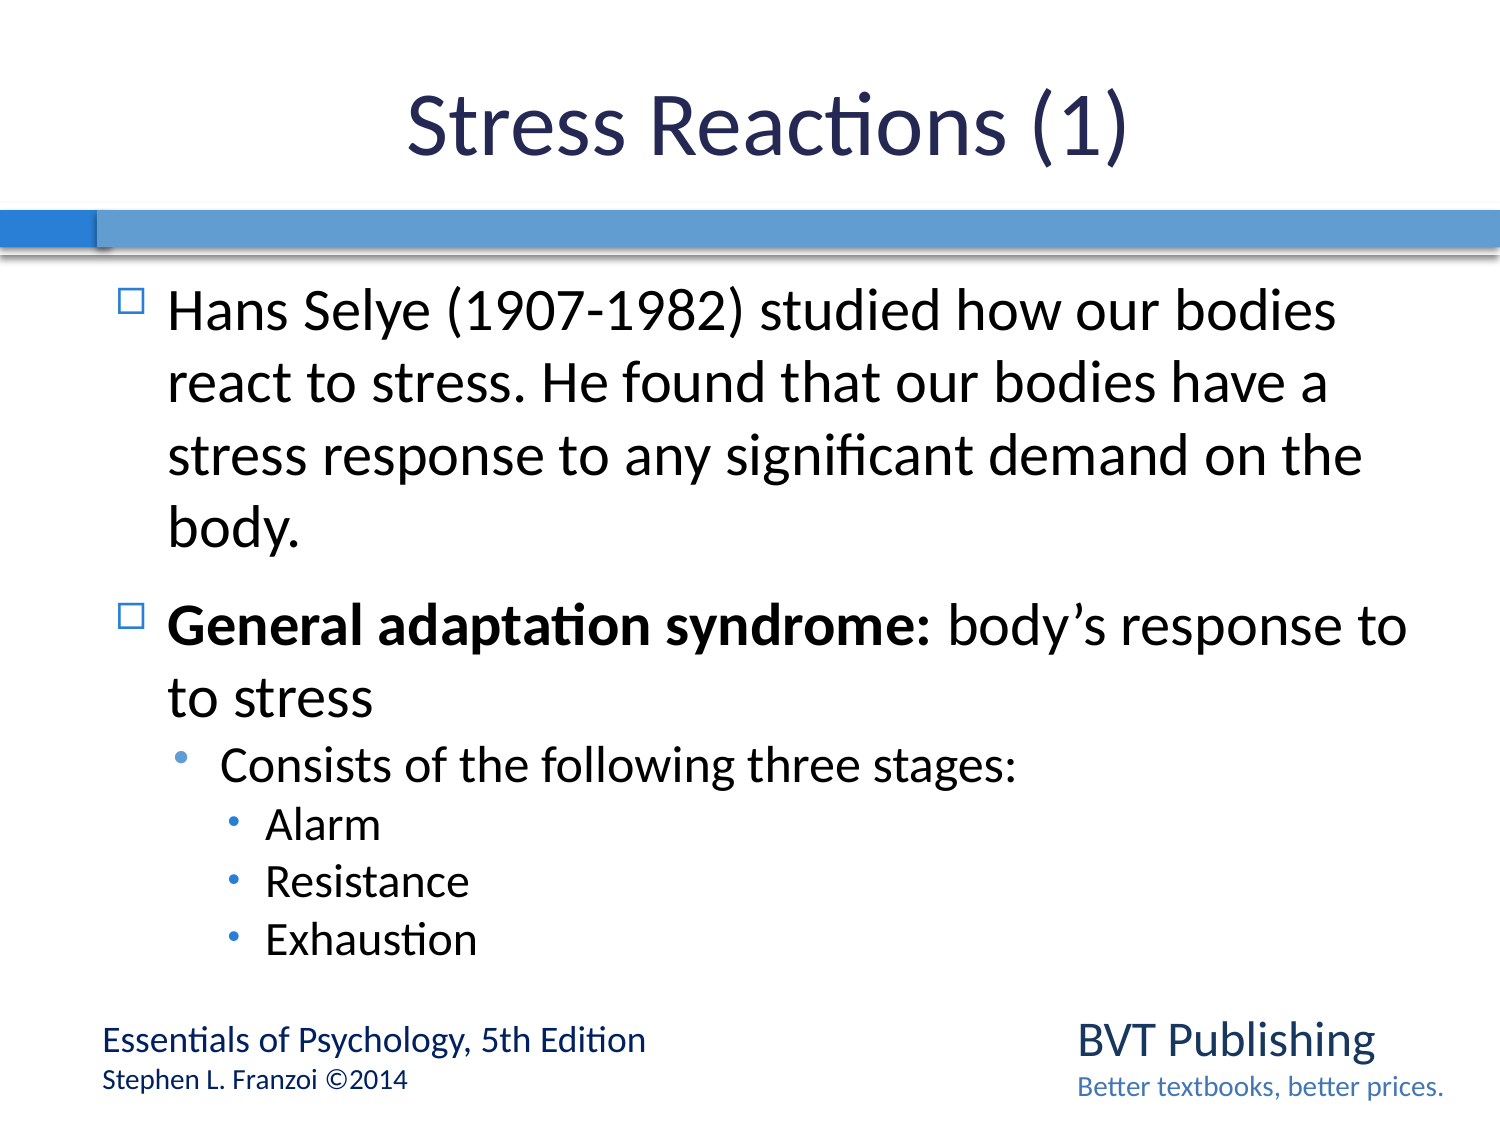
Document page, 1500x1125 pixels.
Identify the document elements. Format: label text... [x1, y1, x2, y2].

list Hans Selye (1907-1982) studied how our bodies react to stress. He found that our bodies have a stress response to any significant demand on the body. General adaptation syndrome: body’s response to to stress Consists of the following three stages: Alarm Resistance Exhaustion [100, 262, 1438, 1013]
title Stress Reactions (1) [100, 37, 1438, 200]
